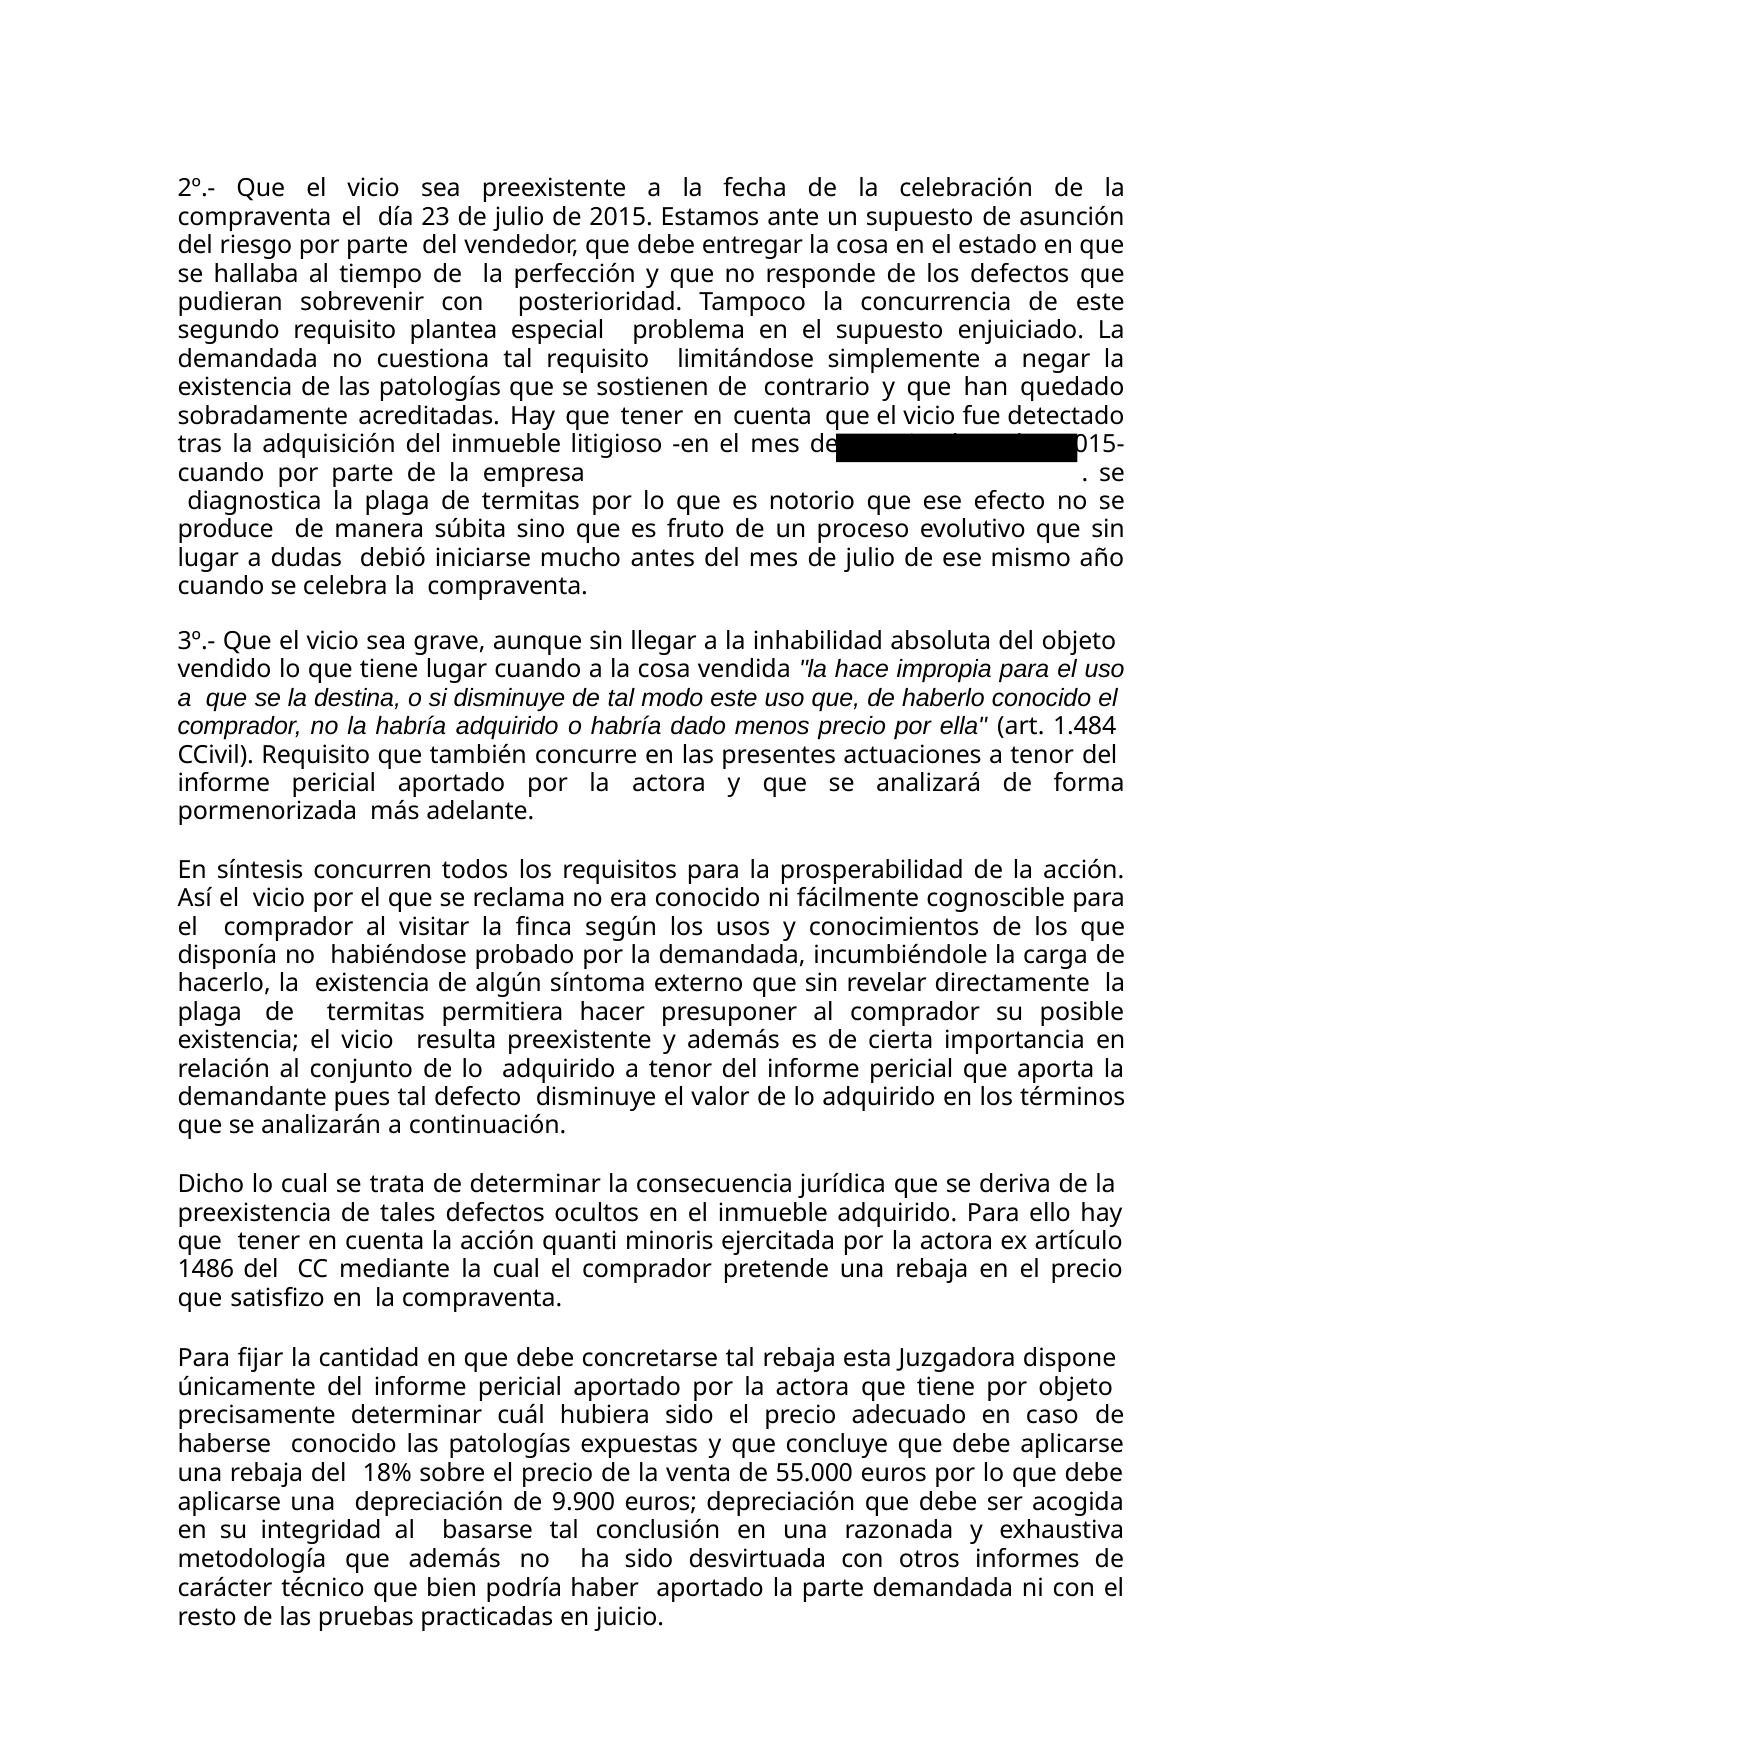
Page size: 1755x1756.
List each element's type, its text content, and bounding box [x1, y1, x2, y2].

text_box 2º.- Que el vicio sea preexistente a la fecha de la celebración de la compraventa el día 23 de julio de 2015. Estamos ante un supuesto de asunción del riesgo por parte del vendedor, que debe entregar la cosa en el estado en que se hallaba al tiempo de la perfección y que no responde de los defectos que pudieran sobrevenir con posterioridad. Tampoco la concurrencia de este segundo requisito plantea especial problema en el supuesto enjuiciado. La demandada no cuestiona tal requisito limitándose simplemente a negar la existencia de las patologías que se sostienen de contrario y que han quedado sobradamente acreditadas. Hay que tener en cuenta que el vicio fue detectado tras la adquisición del inmueble litigioso -en el mes de septiembre de 2.015- cuando por parte de la empresa . se diagnostica la plaga de termitas por lo que es notorio que ese efecto no se produce de manera súbita sino que es fruto de un proceso evolutivo que sin lugar a dudas debió iniciarse mucho antes del mes de julio de ese mismo año cuando se celebra la compraventa. 3º.- Que el vicio sea grave, aunque sin llegar a la inhabilidad absoluta del objeto vendido lo que tiene lugar cuando a la cosa vendida "la hace impropia para el uso a que se la destina, o si disminuye de tal modo este uso que, de haberlo conocido el comprador, no la habría adquirido o habría dado menos precio por ella" (art. 1.484 CCivil). Requisito que también concurre en las presentes actuaciones a tenor del informe pericial aportado por la actora y que se analizará de forma pormenorizada más adelante. En síntesis concurren todos los requisitos para la prosperabilidad de la acción. Así el vicio por el que se reclama no era conocido ni fácilmente cognoscible para el comprador al visitar la finca según los usos y conocimientos de los que disponía no habiéndose probado por la demandada, incumbiéndole la carga de hacerlo, la existencia de algún síntoma externo que sin revelar directamente la plaga de termitas permitiera hacer presuponer al comprador su posible existencia; el vicio resulta preexistente y además es de cierta importancia en relación al conjunto de lo adquirido a tenor del informe pericial que aporta la demandante pues tal defecto disminuye el valor de lo adquirido en los términos que se analizarán a continuación. Dicho lo cual se trata de determinar la consecuencia jurídica que se deriva de la preexistencia de tales defectos ocultos en el inmueble adquirido. Para ello hay que tener en cuenta la acción quanti minoris ejercitada por la actora ex artículo 1486 del CC mediante la cual el comprador pretende una rebaja en el precio que satisfizo en la compraventa. Para fijar la cantidad en que debe concretarse tal rebaja esta Juzgadora dispone únicamente del informe pericial aportado por la actora que tiene por objeto precisamente determinar cuál hubiera sido el precio adecuado en caso de haberse conocido las patologías expuestas y que concluye que debe aplicarse una rebaja del 18% sobre el precio de la venta de 55.000 euros por lo que debe aplicarse una depreciación de 9.900 euros; depreciación que debe ser acogida en su integridad al basarse tal conclusión en una razonada y exhaustiva metodología que además no ha sido desvirtuada con otros informes de carácter técnico que bien podría haber aportado la parte demandada ni con el resto de las pruebas practicadas en juicio. [175, 170, 1126, 1631]
